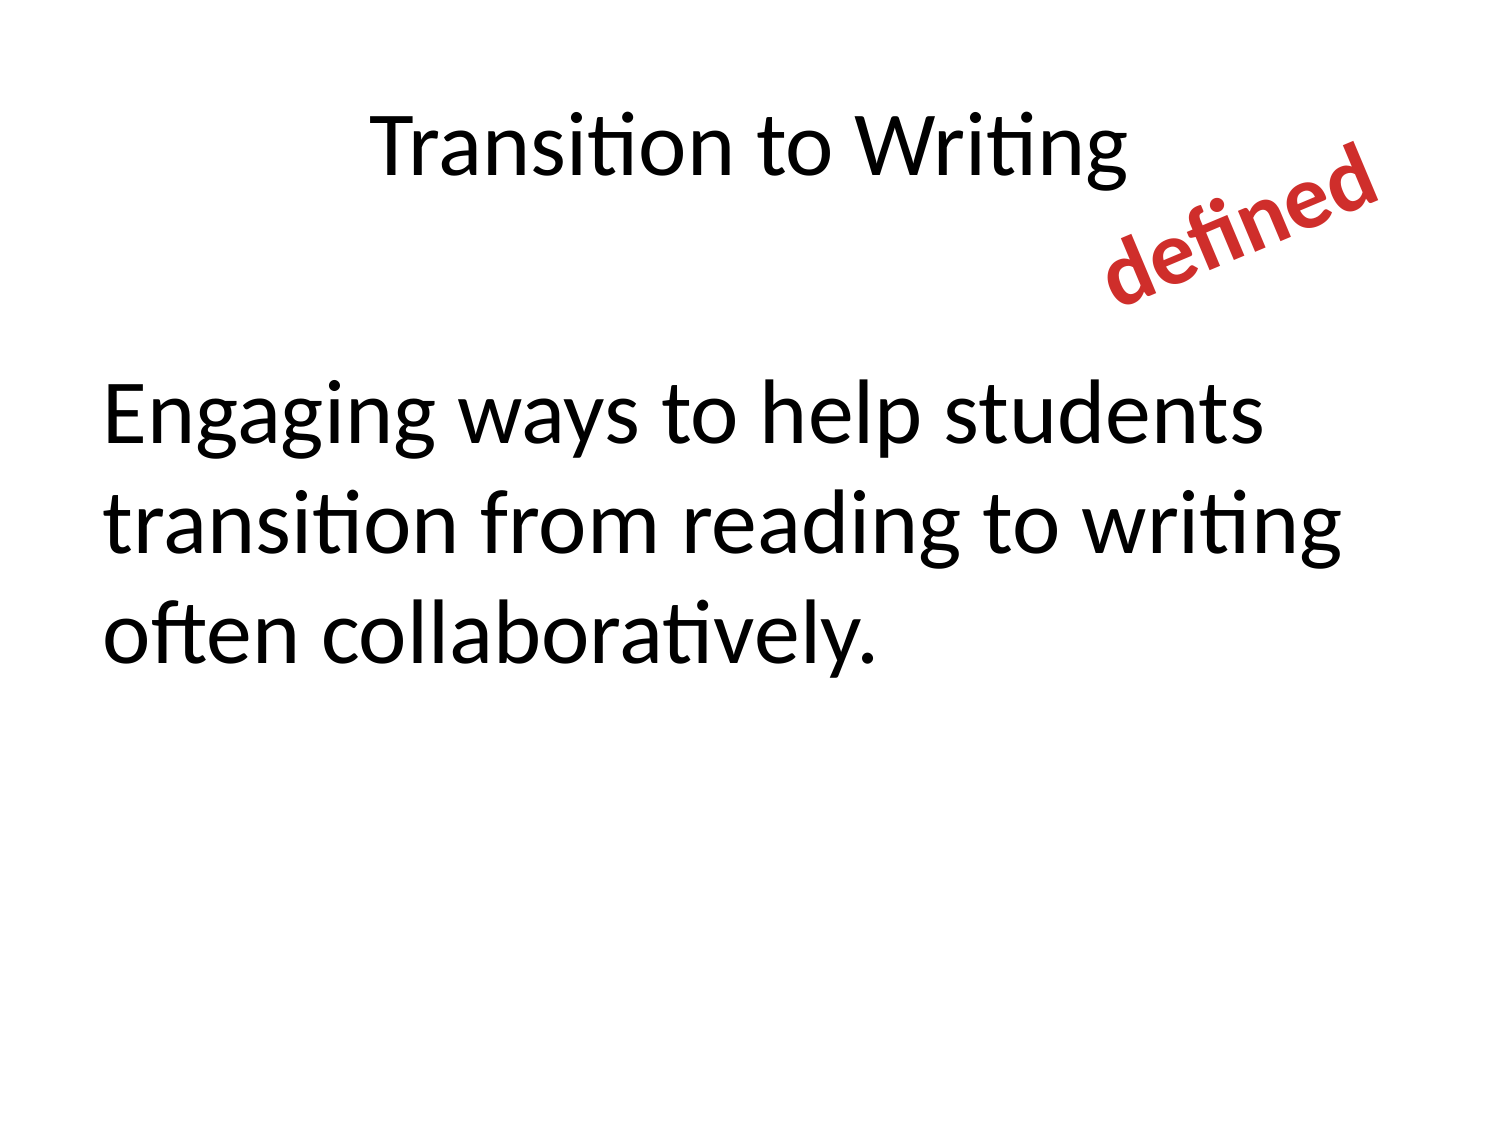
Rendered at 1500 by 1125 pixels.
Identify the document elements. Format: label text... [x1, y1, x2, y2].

title Transition to Writing [75, 45, 1425, 233]
list Engaging ways to help students transition from reading to writing often collaboratively. [87, 344, 1438, 950]
text_box defined [1063, 100, 1408, 341]
